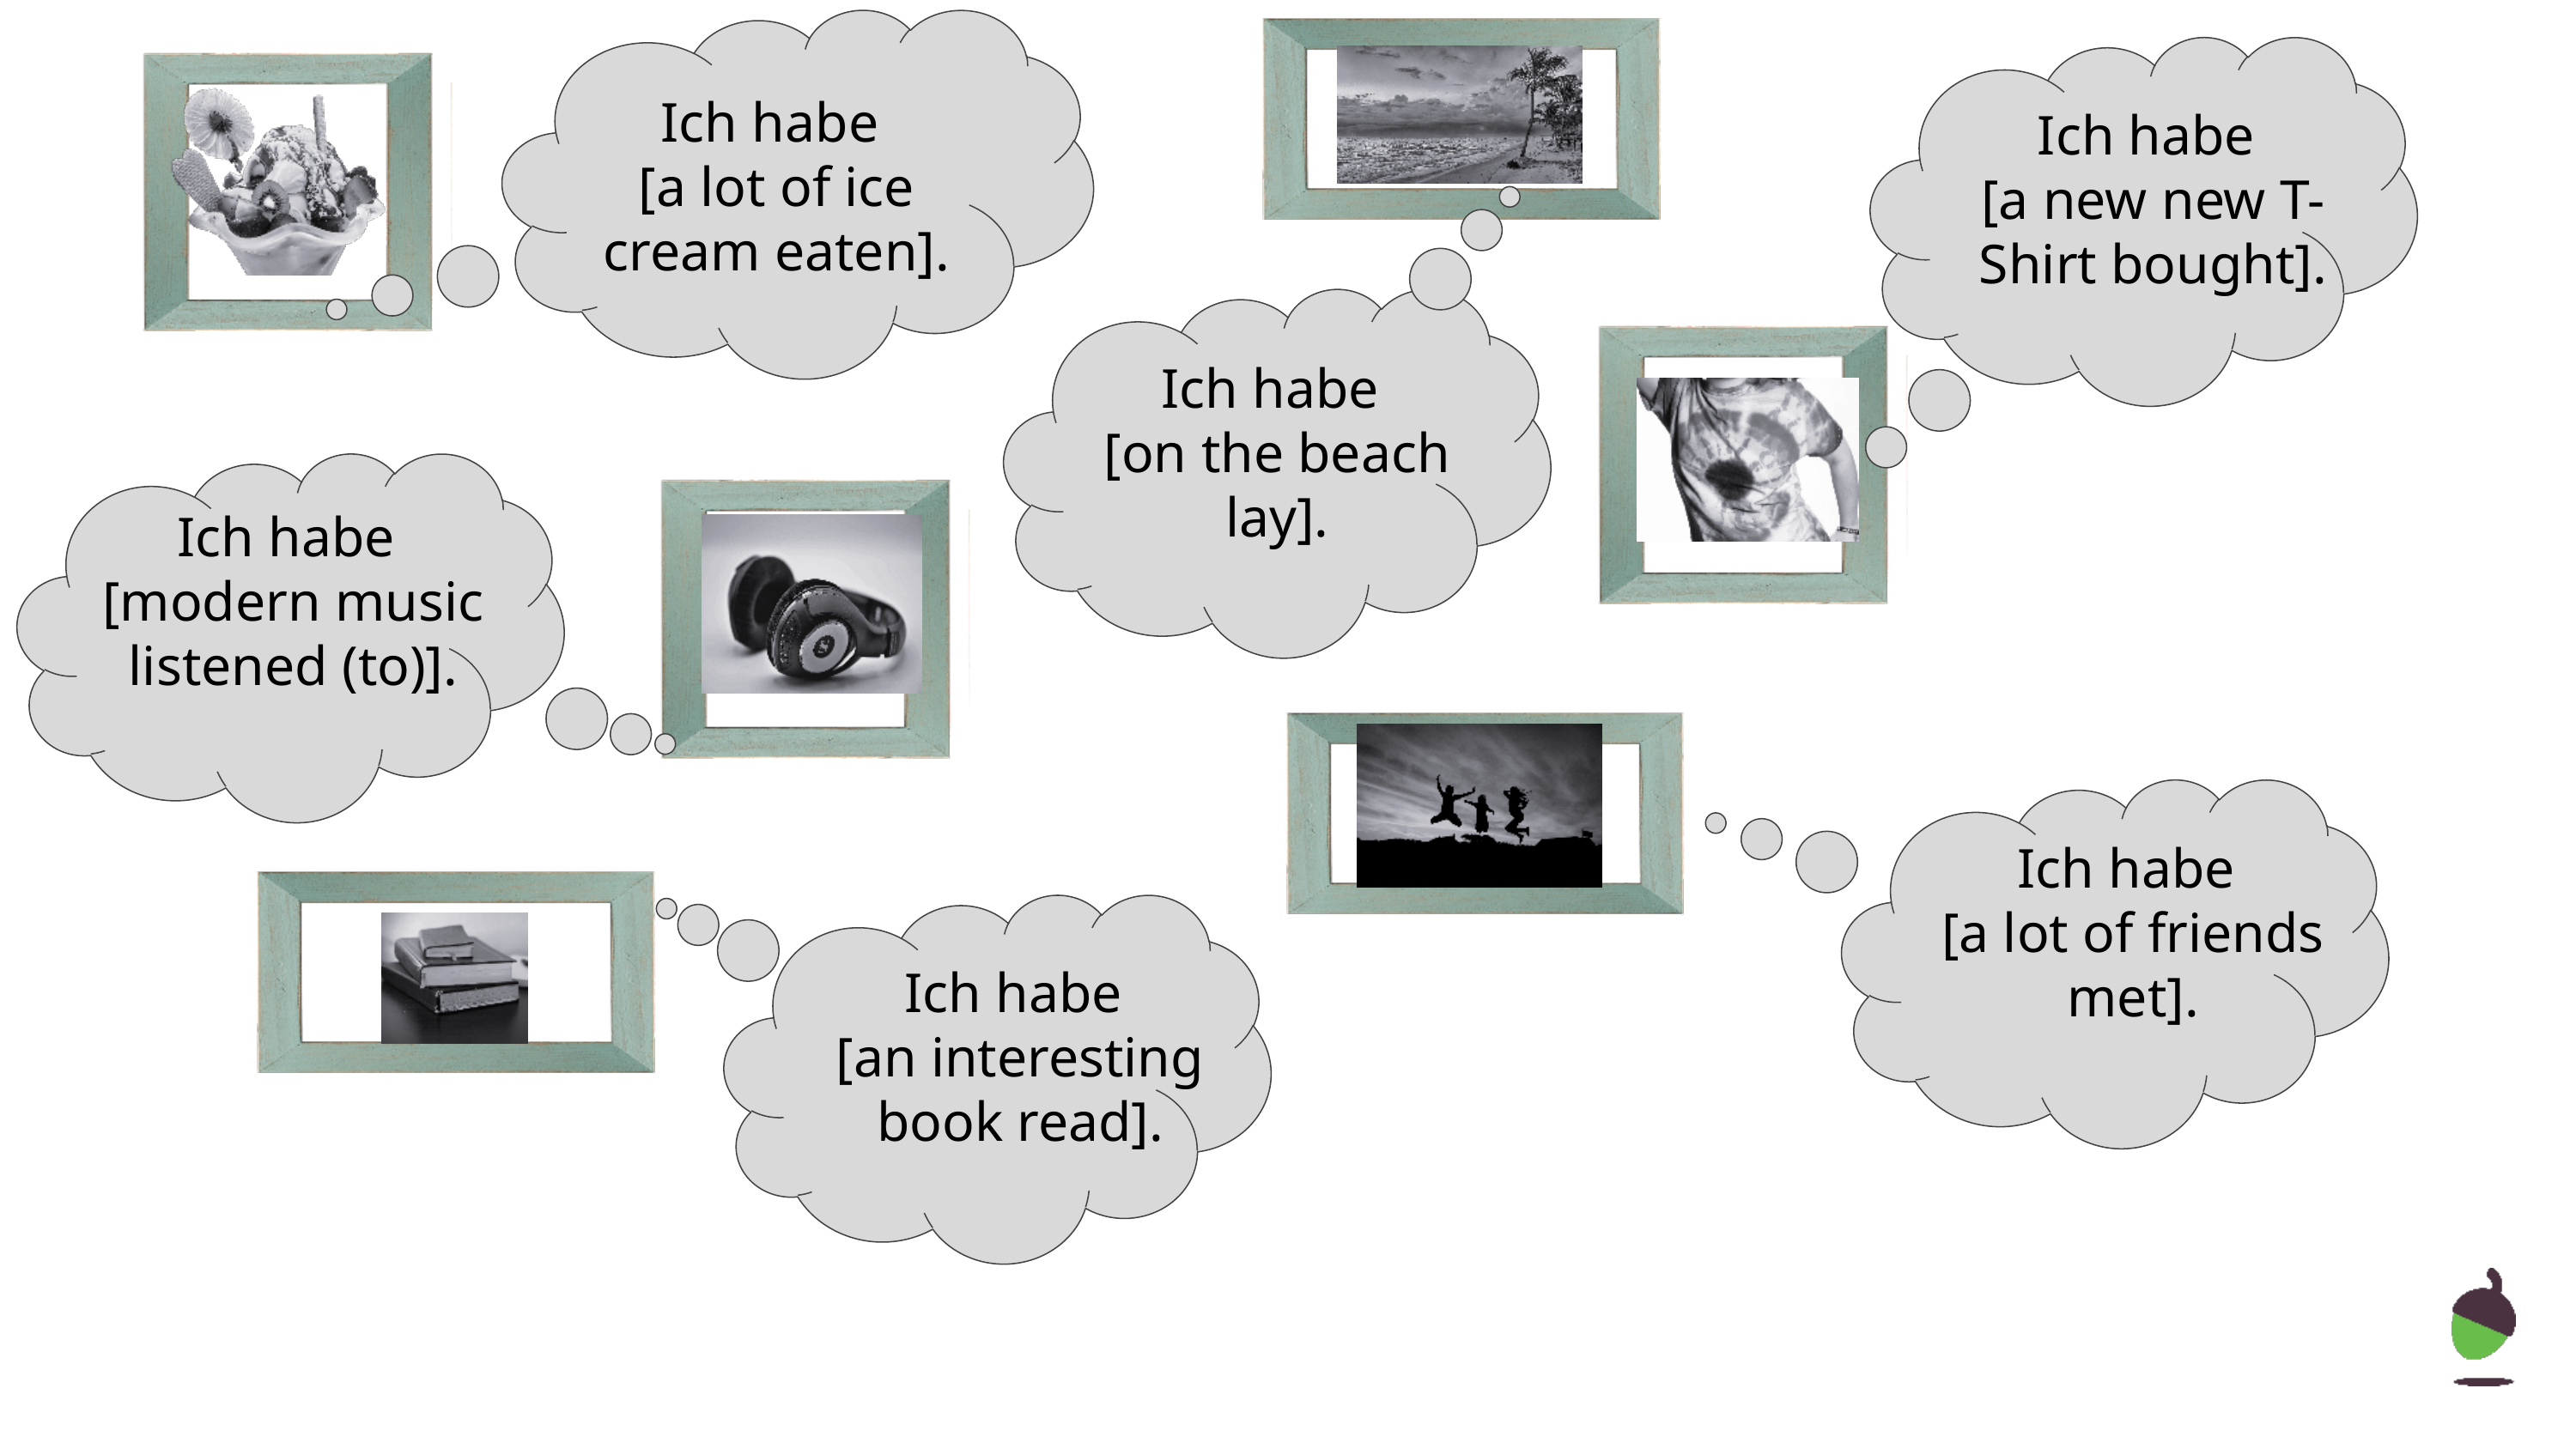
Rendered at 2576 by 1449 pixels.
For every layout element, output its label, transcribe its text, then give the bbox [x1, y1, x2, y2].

text_box [1935, 812, 2016, 822]
text_box [16, 578, 58, 750]
picture [1584, 309, 1908, 625]
text_box Ich habe [a lot of ice cream eaten]. [501, 10, 1094, 379]
text_box [671, 900, 677, 918]
text_box Ich habe [on the beach lay]. [1066, 342, 1489, 765]
text_box [1949, 37, 2418, 289]
text_box Ich habe [a new new T-Shirt bought]. [1941, 88, 2365, 512]
text_box Ich habe [a lot of ice cream eaten]. [456, 246, 499, 307]
text_box [1003, 358, 1066, 591]
text_box [528, 512, 565, 697]
text_box [2345, 834, 2390, 1028]
text_box [1841, 830, 1922, 1091]
text_box [125, 486, 178, 490]
text_box [1795, 831, 1858, 893]
text_box [717, 919, 780, 982]
text_box Ich habe [an interesting book read]. [809, 945, 1232, 1368]
text_box [1869, 95, 1941, 340]
picture [241, 863, 667, 1094]
text_box [2020, 779, 2326, 822]
text_box [1232, 952, 1272, 1140]
text_box [1741, 818, 1783, 860]
picture [1247, 9, 1673, 241]
picture [129, 36, 453, 351]
text_box [1705, 812, 1727, 834]
text_box [199, 453, 500, 490]
text_box [677, 904, 720, 946]
text_box [610, 713, 641, 755]
text_box [1911, 369, 1941, 432]
picture [2451, 1268, 2516, 1386]
text_box Ich habe [a lot of friends met]. [1922, 822, 2345, 1245]
text_box Ich habe [modern music listened (to)]. [58, 490, 528, 913]
text_box [545, 688, 608, 750]
picture [1270, 704, 1696, 936]
picture [646, 463, 970, 779]
text_box [1081, 248, 1552, 544]
text_box [723, 894, 1219, 1212]
